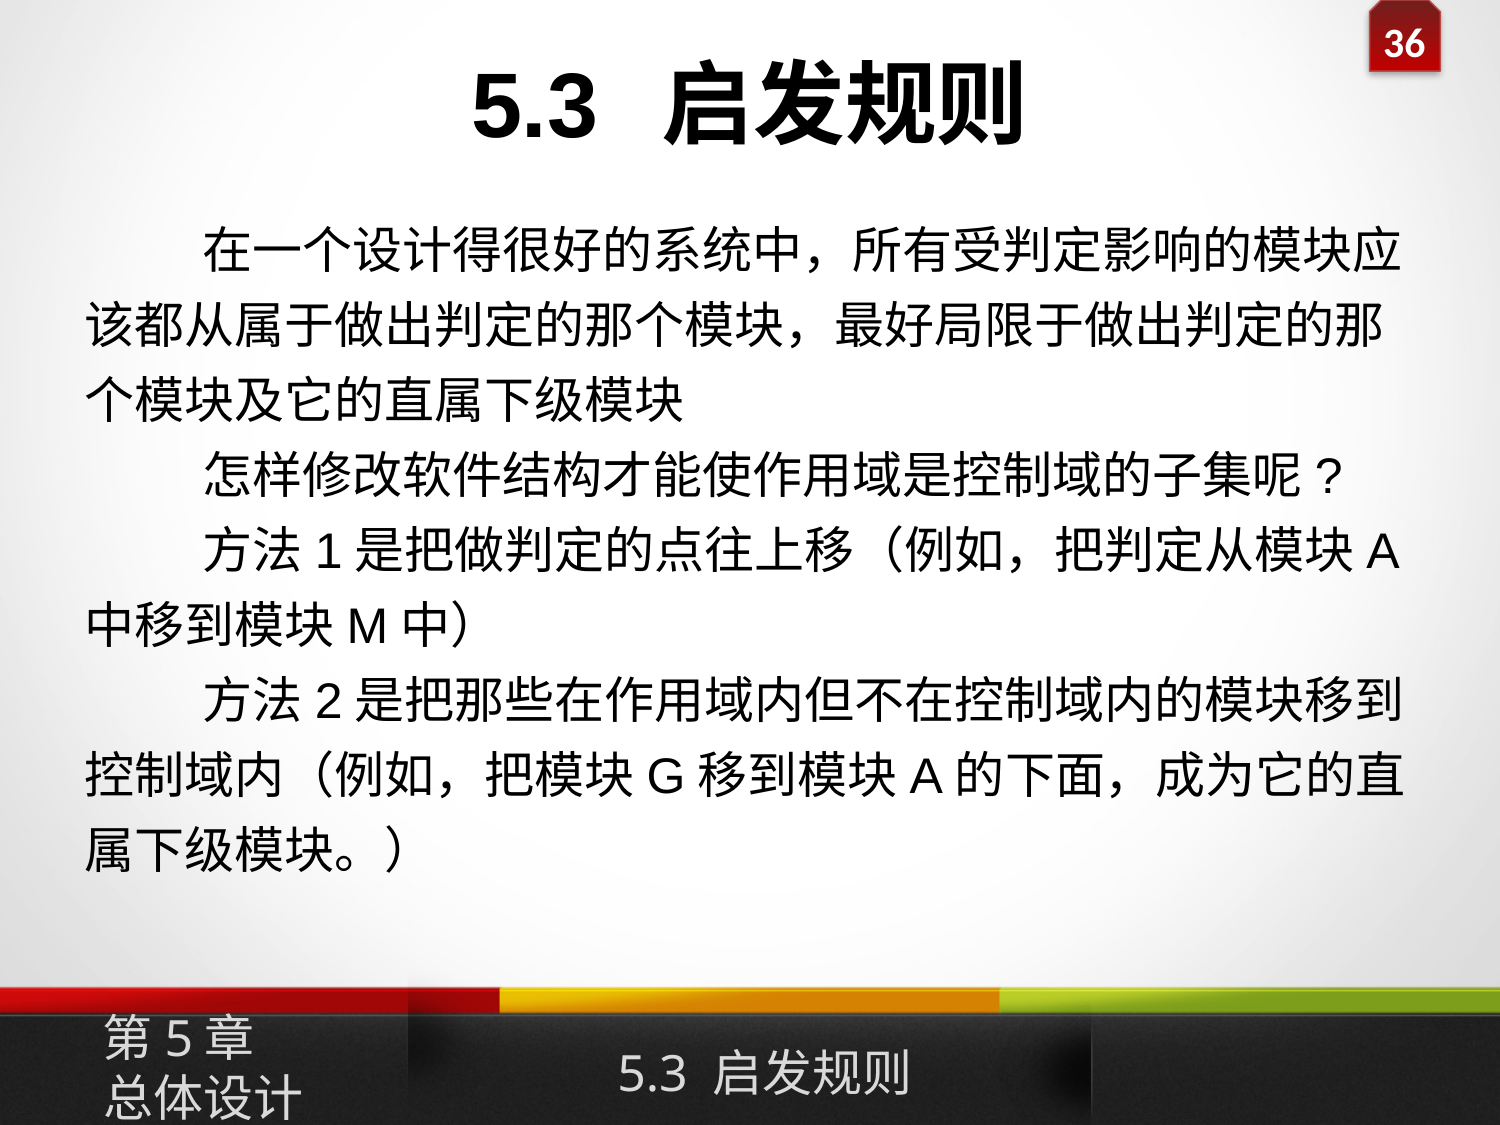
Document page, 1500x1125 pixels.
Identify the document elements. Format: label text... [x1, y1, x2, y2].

picture [0, 0, 1500, 1125]
text_box 在一个设计得很好的系统中，所有受判定影响的模块应该都从属于做出判定的那个模块，最好局限于做出判定的那个模块及它的直属下级模块 怎样修改软件结构才能使作用域是控制域的子集呢? 方法1是把做判定的点往上移（例如，把判定从模块A中移到模块M中） 方法2是把那些在作用域内但不在控制域内的模块移到控制域内（例如，把模块G移到模块A的下面，成为它的直属下级模块。） [69, 196, 1430, 887]
title 5.3 启发规则 [75, 7, 1425, 195]
text_box 第5章 总体设计 [0, 1027, 408, 1106]
text_box 5.3 启发规则 [458, 1032, 1073, 1111]
